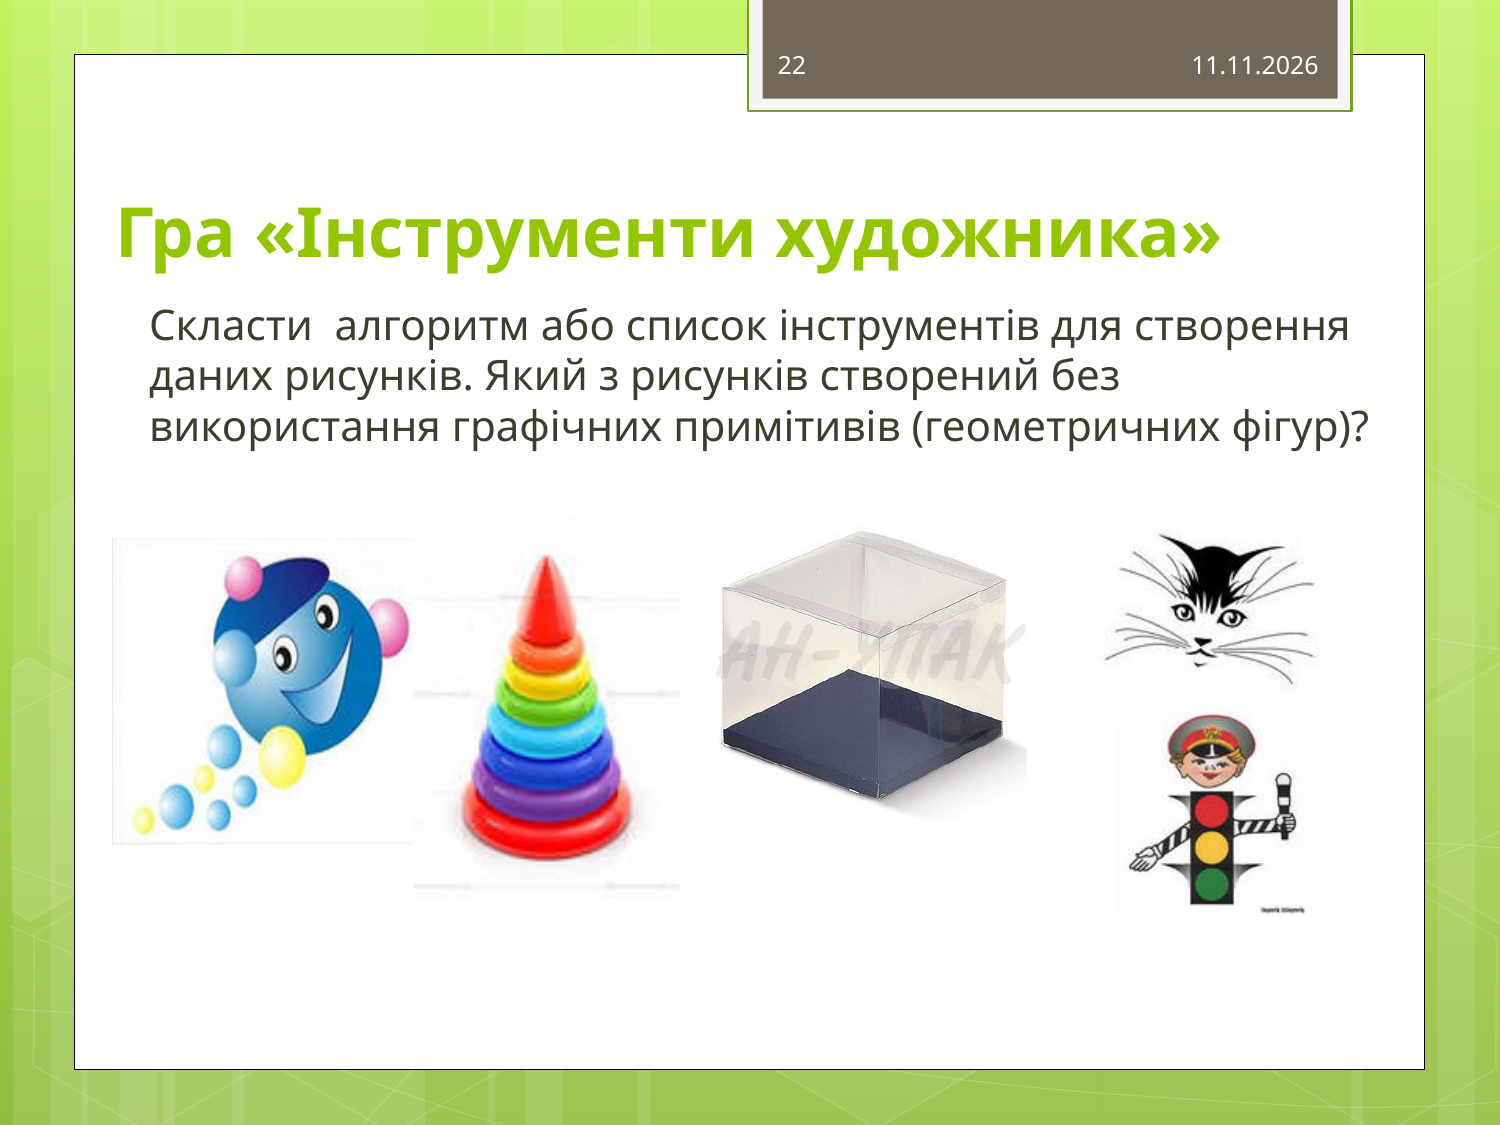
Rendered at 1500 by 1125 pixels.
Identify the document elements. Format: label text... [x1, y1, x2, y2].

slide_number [983, 36, 1334, 97]
picture [111, 514, 680, 899]
picture [1092, 492, 1328, 915]
title Гра «Інструменти художника» [100, 125, 1412, 279]
list Скласти алгоритм або список інструментів для створення даних рисунків. Який з рисунків створений без використання графічних примітивів (геометричних фігур)? [123, 290, 1388, 493]
picture [714, 510, 1028, 834]
slide_number 22 [762, 36, 982, 97]
